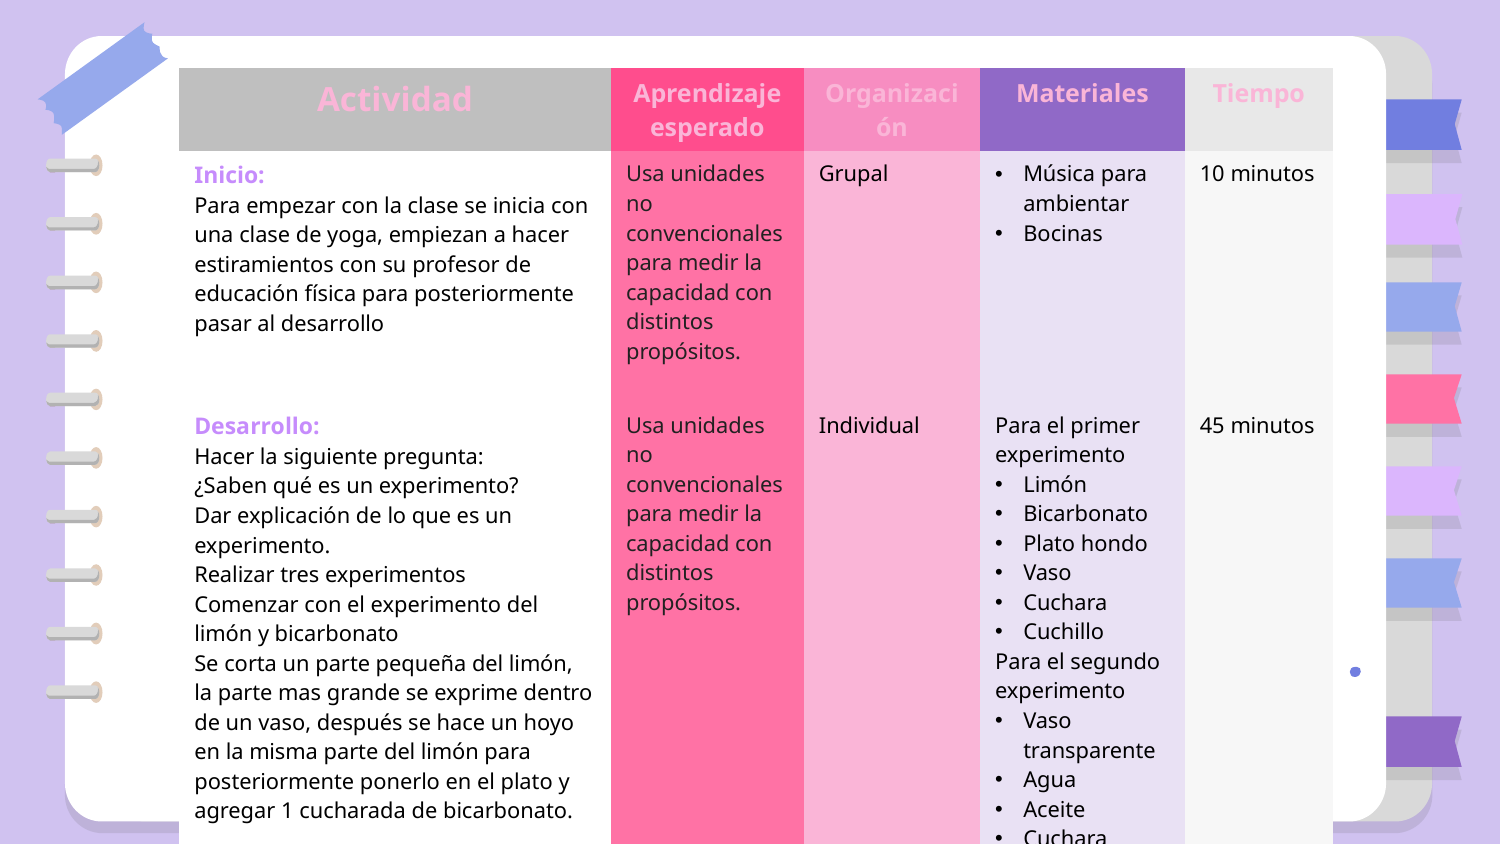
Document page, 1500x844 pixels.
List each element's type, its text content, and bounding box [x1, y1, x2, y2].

table_cell Para el primer experimento Limón Bicarbonato Plato hondo Vaso Cuchara Cuchillo Para el segundo experimento Vaso transparente Agua Aceite Cuchara Sal [980, 402, 1185, 844]
table_cell Desarrollo: Hacer la siguiente pregunta: ¿Saben qué es un experimento? Dar explicación de lo que es un experimento. Realizar tres experimentos Comenzar con el experimento del limón y bicarbonato Se corta un parte pequeña del limón, la parte mas grande se exprime dentro de un vaso, después se hace un hoyo en la misma parte del limón para posteriormente ponerlo en el plato y agregar 1 cucharada de bicarbonato. [179, 402, 611, 844]
table_cell Usa unidades no convencionales para medir la capacidad con distintos propósitos. [611, 151, 804, 402]
table_cell Usa unidades no convencionales para medir la capacidad con distintos propósitos. [611, 402, 804, 844]
table_header Tiempo [1185, 68, 1333, 151]
table_cell 10 minutos [1185, 151, 1333, 402]
table_cell Grupal [804, 151, 980, 402]
table_cell Individual [804, 402, 980, 844]
table_cell Inicio: Para empezar con la clase se inicia con una clase de yoga, empiezan a hacer estiramientos con su profesor de educación física para posteriormente pasar al desarrollo [179, 151, 611, 402]
table_cell Música para ambientar Bocinas [980, 151, 1185, 402]
table_header Aprendizaje esperado [611, 68, 804, 151]
table_header Materiales [980, 68, 1185, 151]
table_cell 45 minutos [1185, 402, 1333, 844]
table_header Organización [804, 68, 980, 151]
table_header Actividad [179, 68, 611, 151]
